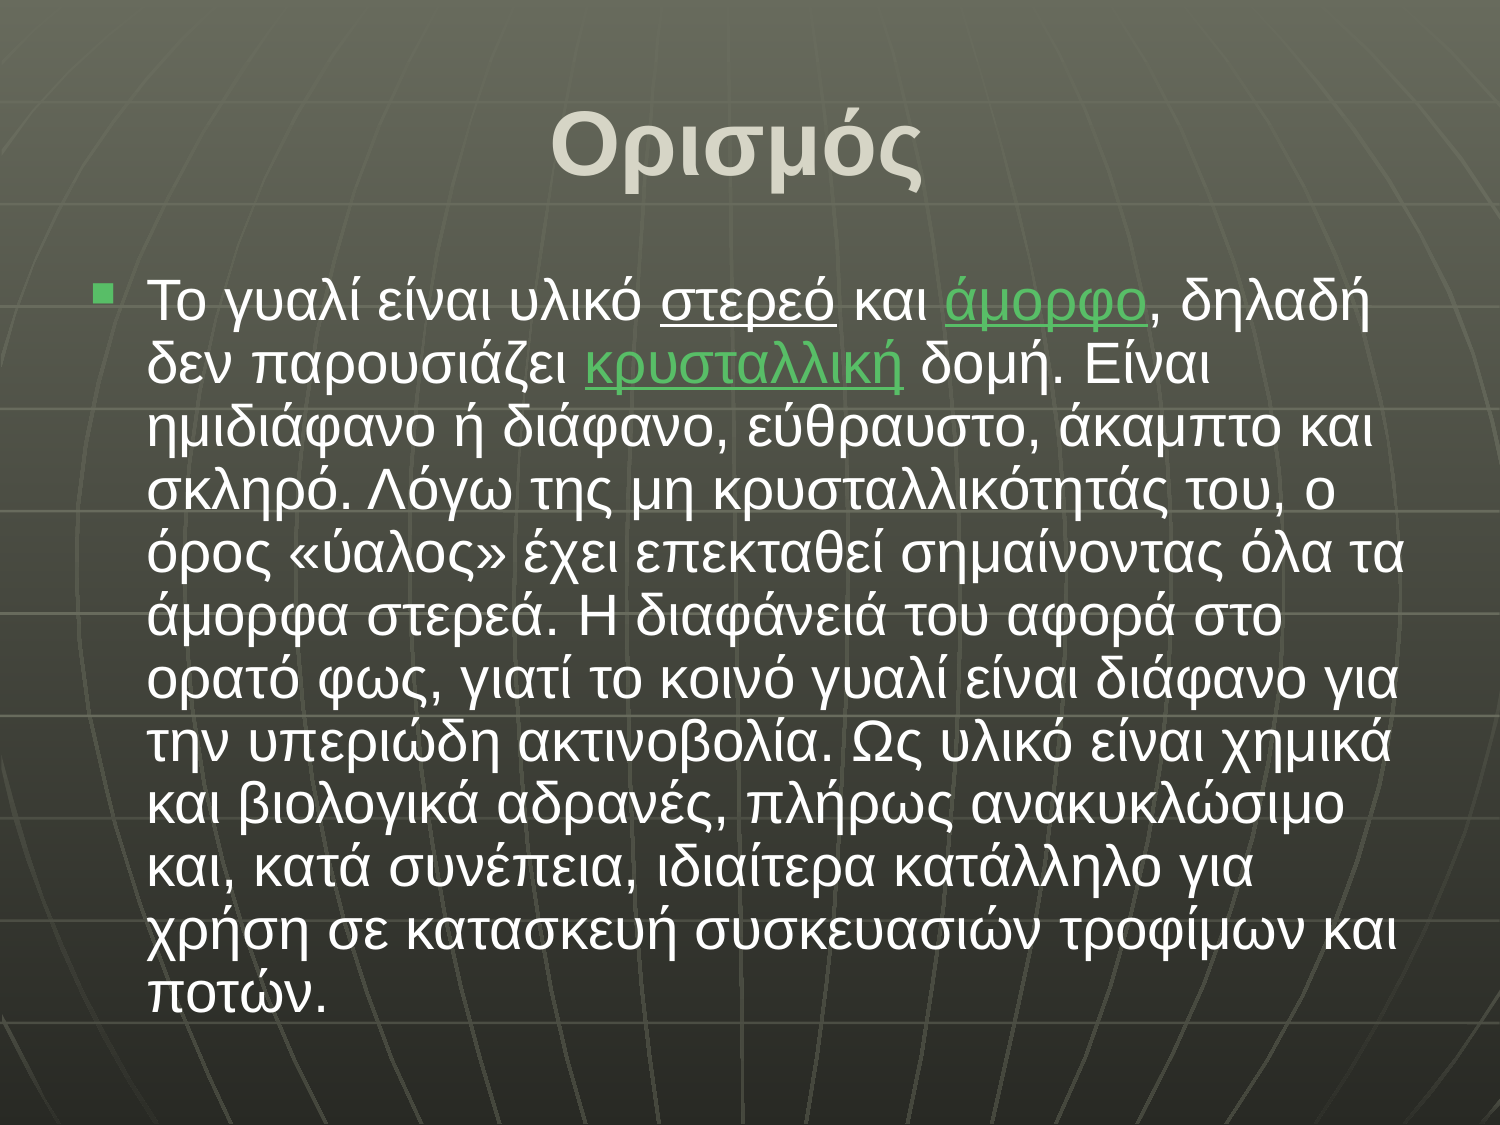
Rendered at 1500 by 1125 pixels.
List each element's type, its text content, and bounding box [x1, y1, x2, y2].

title Ορισμός [74, 45, 1426, 233]
list Το γυαλί είναι υλικό στερεό και άμορφο, δηλαδή δεν παρουσιάζει κρυσταλλική δομή. Είναι ημιδιάφανο ή διάφανο, εύθραυστο, άκαμπτο και σκληρό. Λόγω της μη κρυσταλλικότητάς του, ο όρος «ύαλος» έχει επεκταθεί σημαίνοντας όλα τα άμορφα στερεά. Η διαφάνειά του αφορά στο ορατό φως, γιατί το κοινό γυαλί είναι διάφανο για την υπεριώδη ακτινοβολία. Ως υλικό είναι χημικά και βιολογικά αδρανές, πλήρως ανακυκλώσιμο και, κατά συνέπεια, ιδιαίτερα κατάλληλο για χρήση σε κατασκευή συσκευασιών τροφίμων και ποτών. [74, 262, 1426, 1059]
